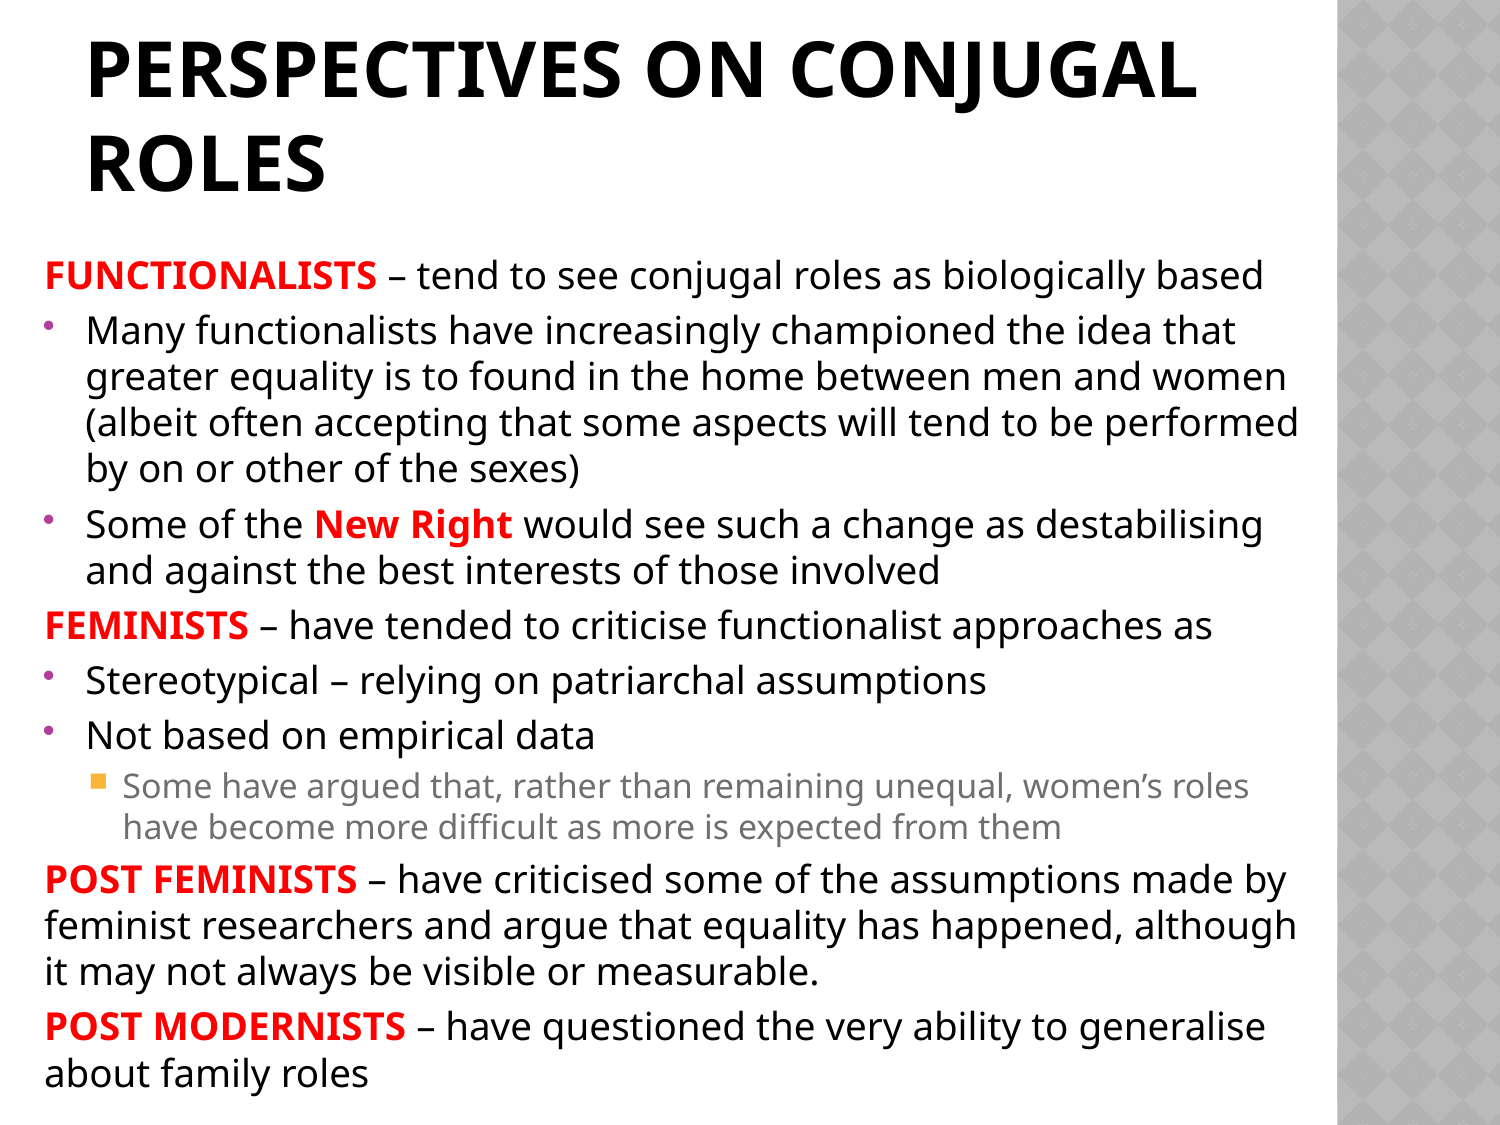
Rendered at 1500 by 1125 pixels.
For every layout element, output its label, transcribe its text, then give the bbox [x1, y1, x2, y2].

title Perspectives on Conjugal Roles [76, 19, 1427, 207]
list FUNCTIONALISTS – tend to see conjugal roles as biologically based Many functionalists have increasingly championed the idea that greater equality is to found in the home between men and women (albeit often accepting that some aspects will tend to be performed by on or other of the sexes) Some of the New Right would see such a change as destabilising and against the best interests of those involved FEMINISTS – have tended to criticise functionalist approaches as Stereotypical – relying on patriarchal assumptions Not based on empirical data Some have argued that, rather than remaining unequal, women’s roles have become more difficult as more is expected from them POST FEMINISTS – have criticised some of the assumptions made by feminist researchers and argue that equality has happened, although it may not always be visible or measurable. POST MODERNISTS – have questioned the very ability to generalise about family roles [29, 243, 1329, 1125]
